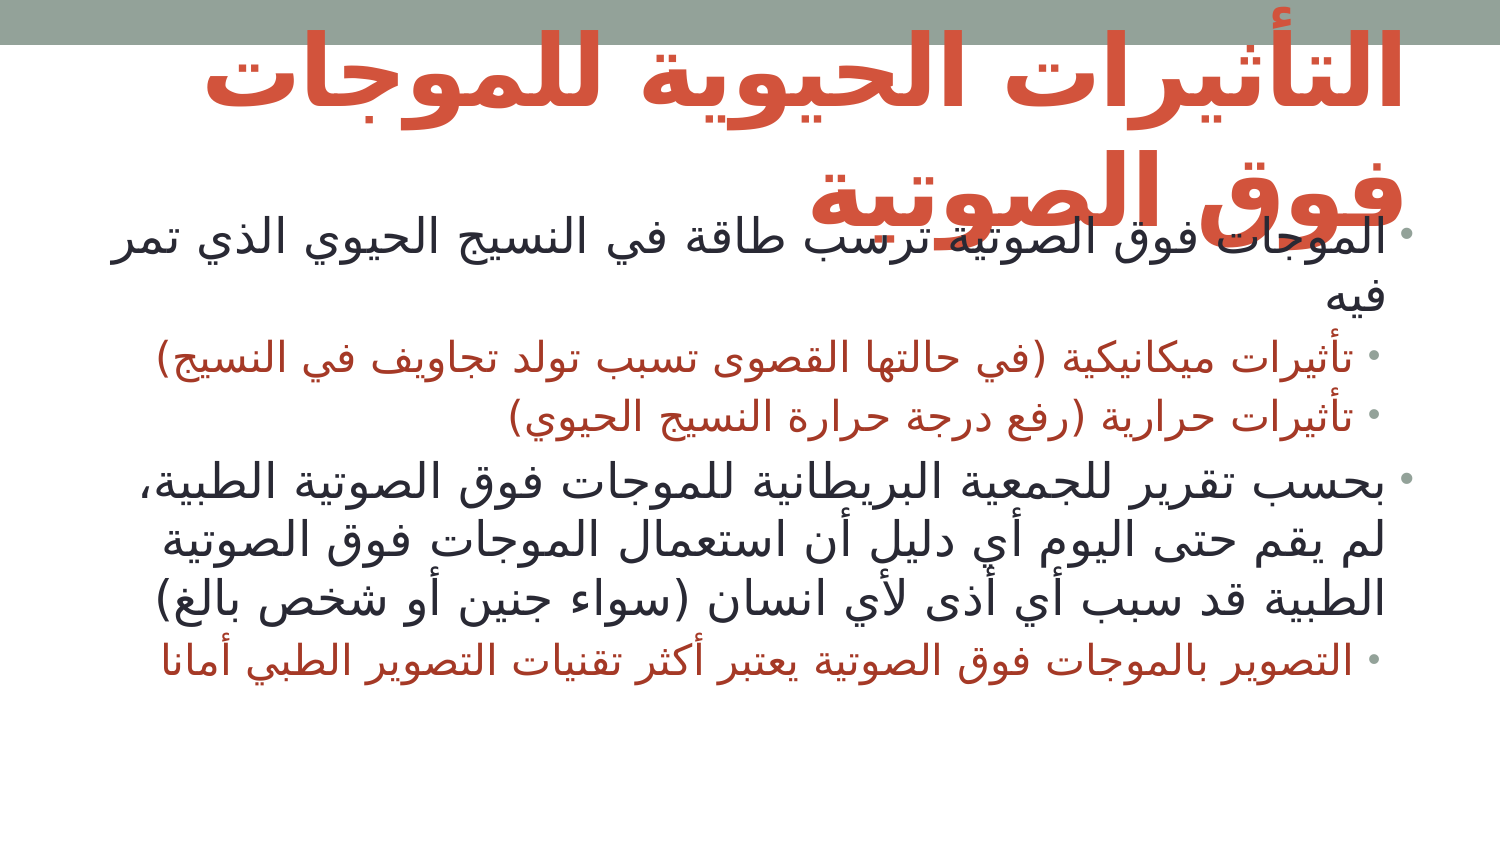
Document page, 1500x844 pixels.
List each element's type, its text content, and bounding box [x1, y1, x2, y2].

list الموجات فوق الصوتية ترسب طاقة في النسيج الحيوي الذي تمر فيه تأثيرات ميكانيكية (في حالتها القصوى تسبب تولد تجاويف في النسيج) تأثيرات حرارية (رفع درجة حرارة النسيج الحيوي) بحسب تقرير للجمعية البريطانية للموجات فوق الصوتية الطبية، لم يقم حتى اليوم أي دليل أن استعمال الموجات فوق الصوتية الطبية قد سبب أي أذى لأي انسان (سواء جنين أو شخص بالغ) التصوير بالموجات فوق الصوتية يعتبر أكثر تقنيات التصوير الطبي أمانا [84, 196, 1425, 797]
title التأثيرات الحيوية للموجات فوق الصوتية [75, 65, 1425, 188]
